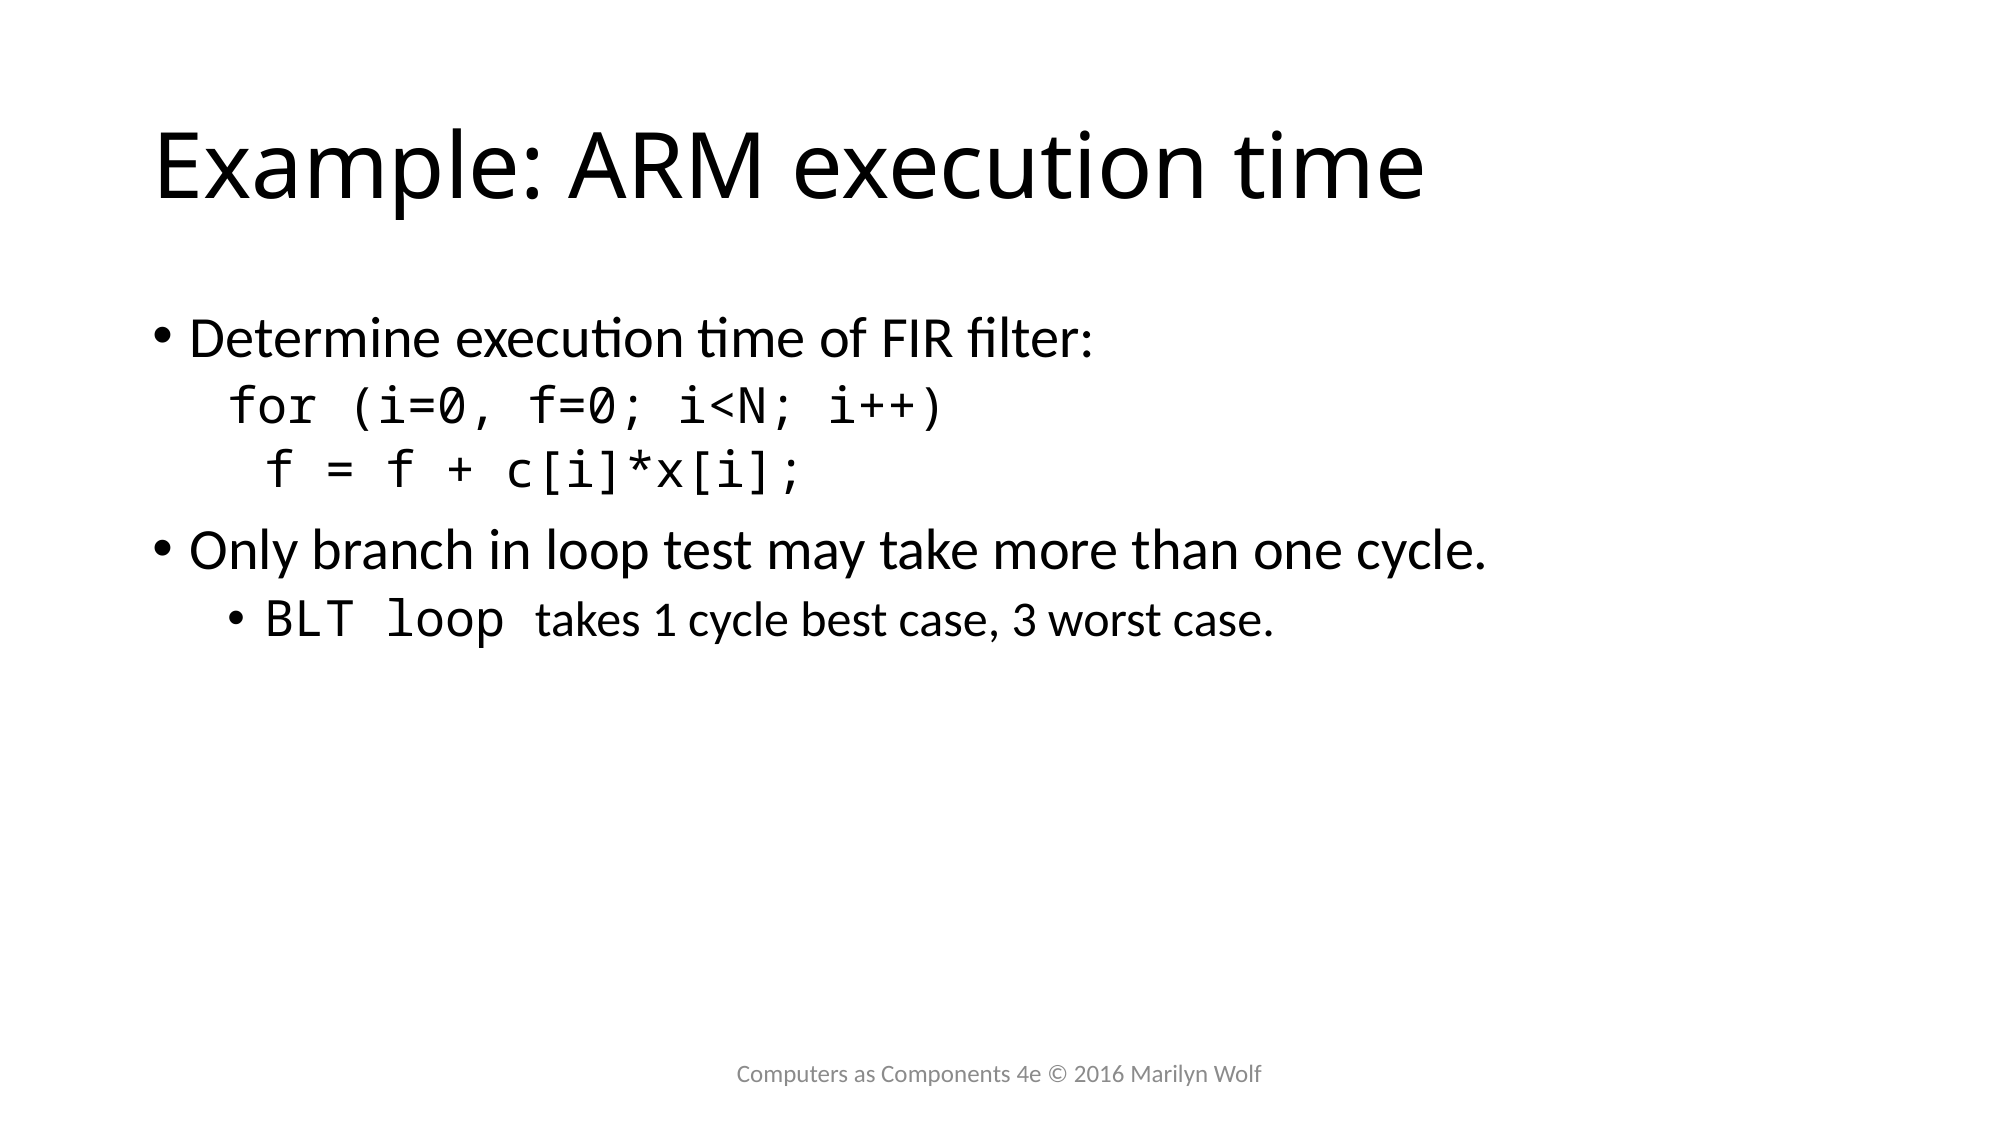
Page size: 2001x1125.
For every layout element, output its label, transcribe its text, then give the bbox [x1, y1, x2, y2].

list Determine execution time of FIR filter: for (i=0, f=0; i<N; i++) f = f + c[i]*x[i]; Only branch in loop test may take more than one cycle. BLT loop takes 1 cycle best case, 3 worst case. [137, 299, 1863, 1014]
footer Computers as Components 4e © 2016 Marilyn Wolf [662, 1042, 1338, 1103]
title Example: ARM execution time [137, 59, 1863, 278]
